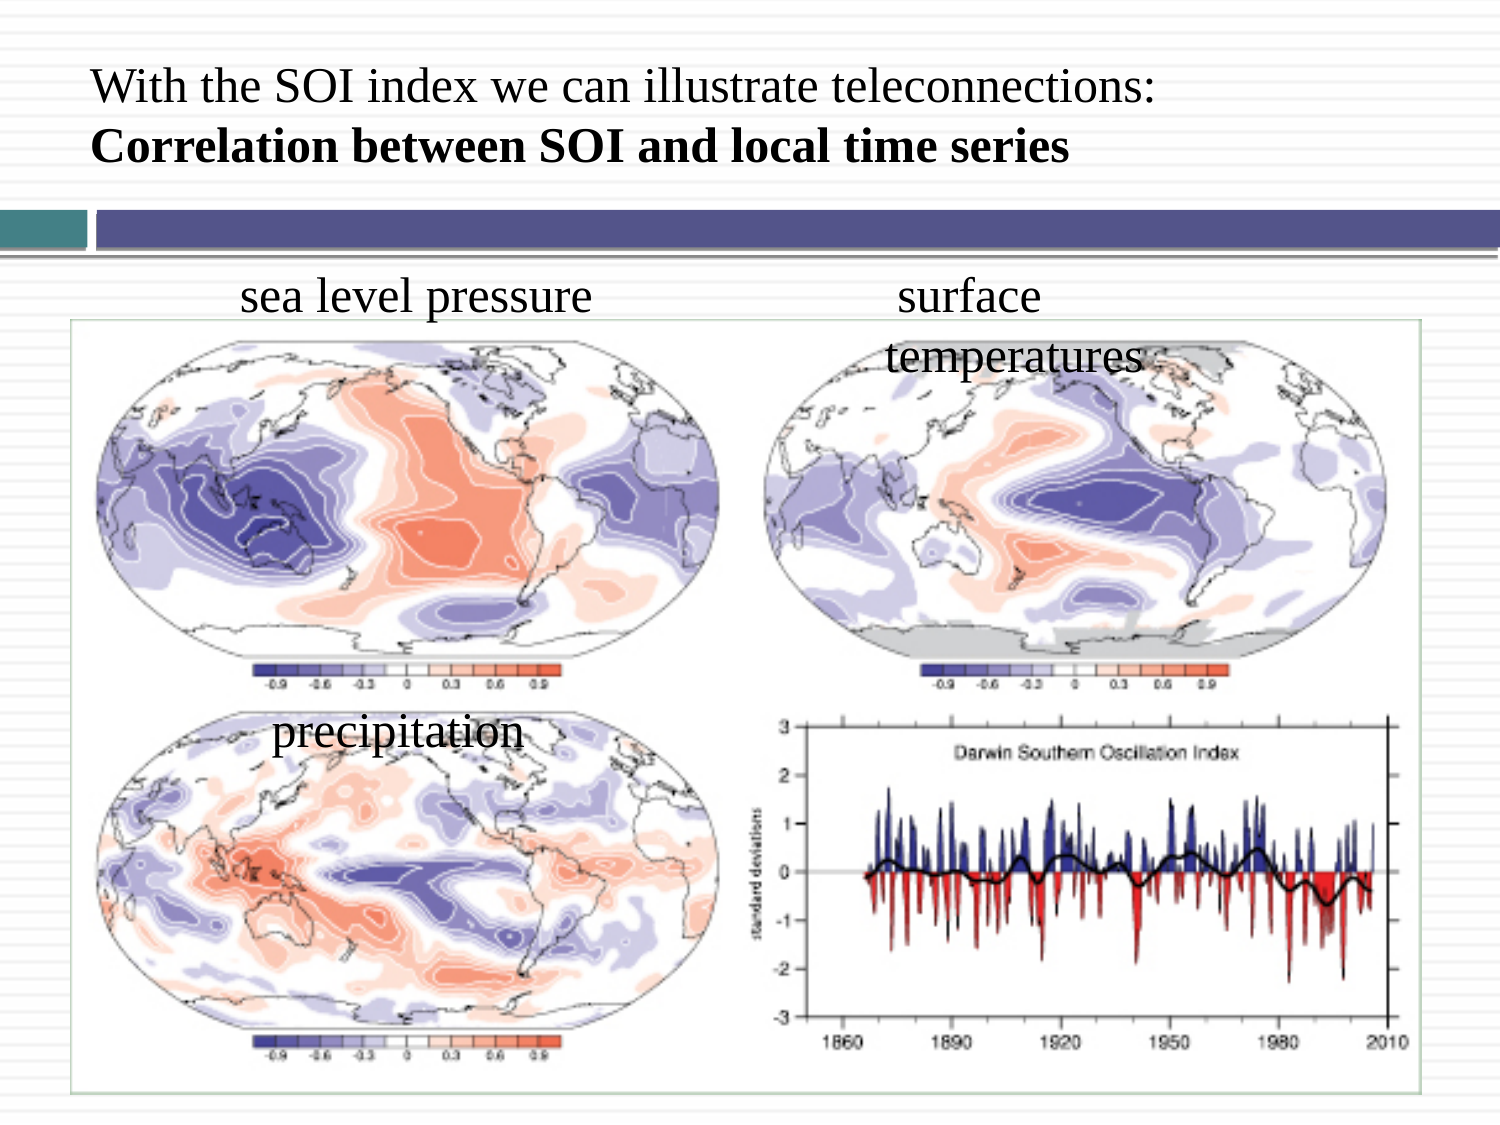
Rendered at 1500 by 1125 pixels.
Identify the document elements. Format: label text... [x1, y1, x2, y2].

picture [0, 255, 1500, 1125]
text_box surface temperatures [869, 254, 1328, 317]
picture [0, 0, 1500, 202]
text_box With the SOI index we can illustrate teleconnections: Correlation between SOI and local time series [74, 45, 1187, 180]
text_box sea level pressure [224, 255, 609, 317]
